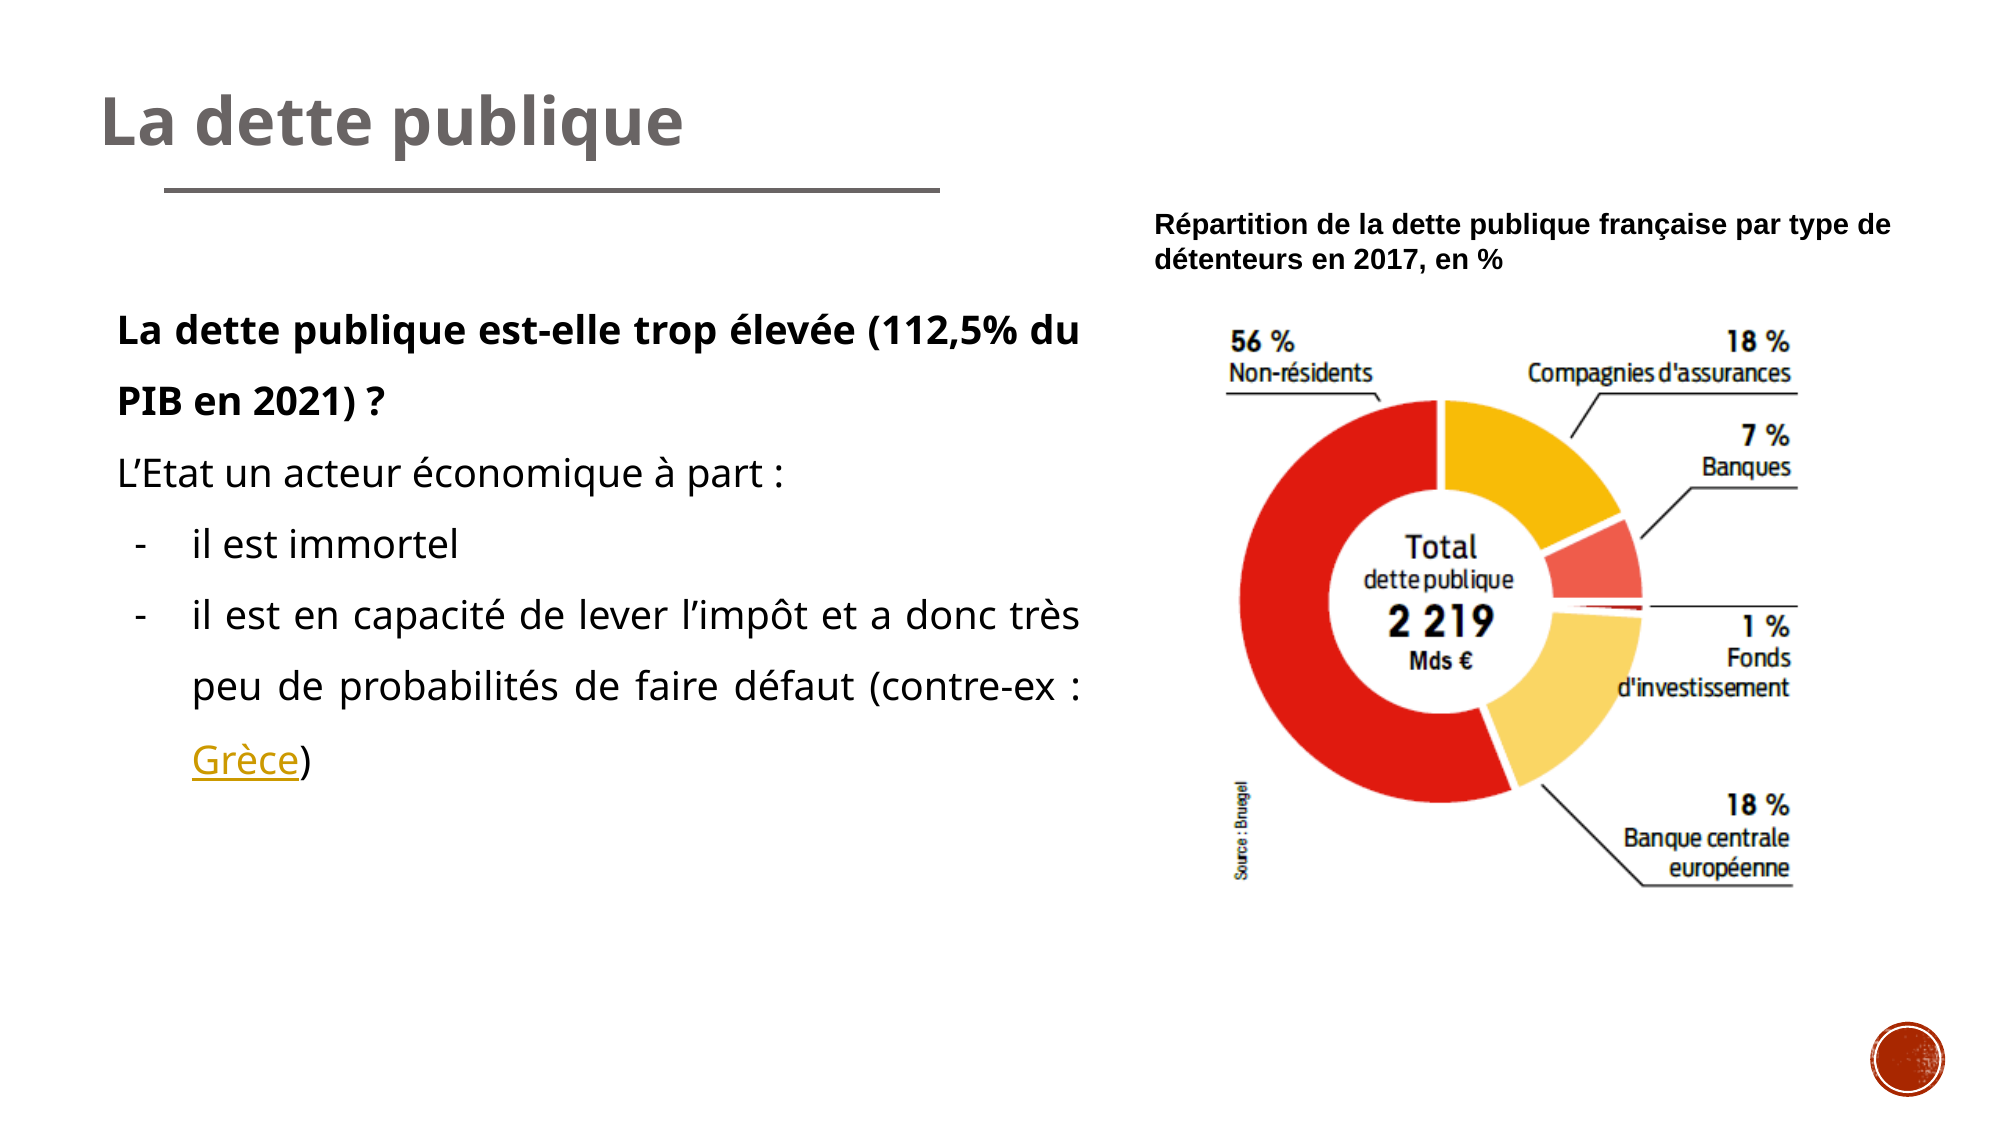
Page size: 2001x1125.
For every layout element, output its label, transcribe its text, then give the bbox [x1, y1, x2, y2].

text_box Répartition de la dette publique française par type de détenteurs en 2017, en % [1139, 190, 1947, 291]
picture [1123, 288, 1878, 944]
text_box La dette publique est-elle trop élevée (112,5% du PIB en 2021) ? L’Etat un acteur économique à part : il est immortel il est en capacité de lever l’impôt et a donc très peu de probabilités de faire défaut (contre-ex : Grèce) [101, 266, 1097, 805]
title La dette publique [84, 70, 1833, 177]
picture [1870, 1021, 1946, 1097]
